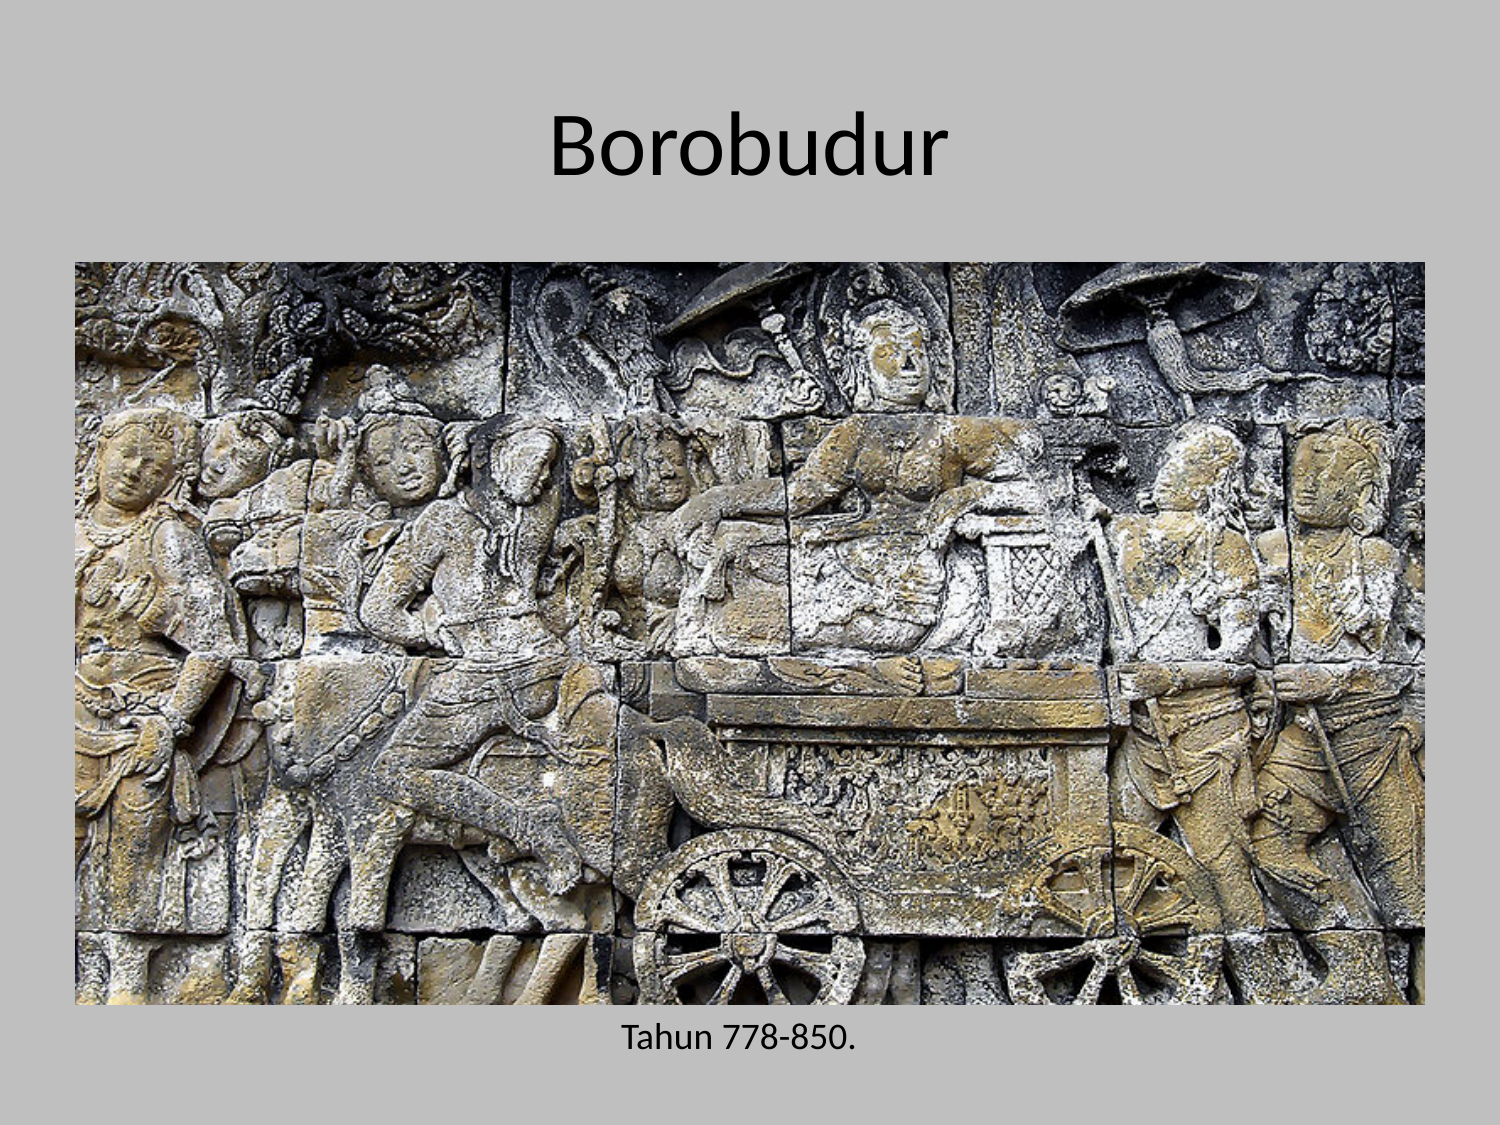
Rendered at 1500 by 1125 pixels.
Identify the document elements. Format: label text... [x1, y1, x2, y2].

text_box Tahun 778-850. [606, 1014, 1209, 1065]
title Borobudur [75, 45, 1425, 233]
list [74, 262, 1426, 1006]
